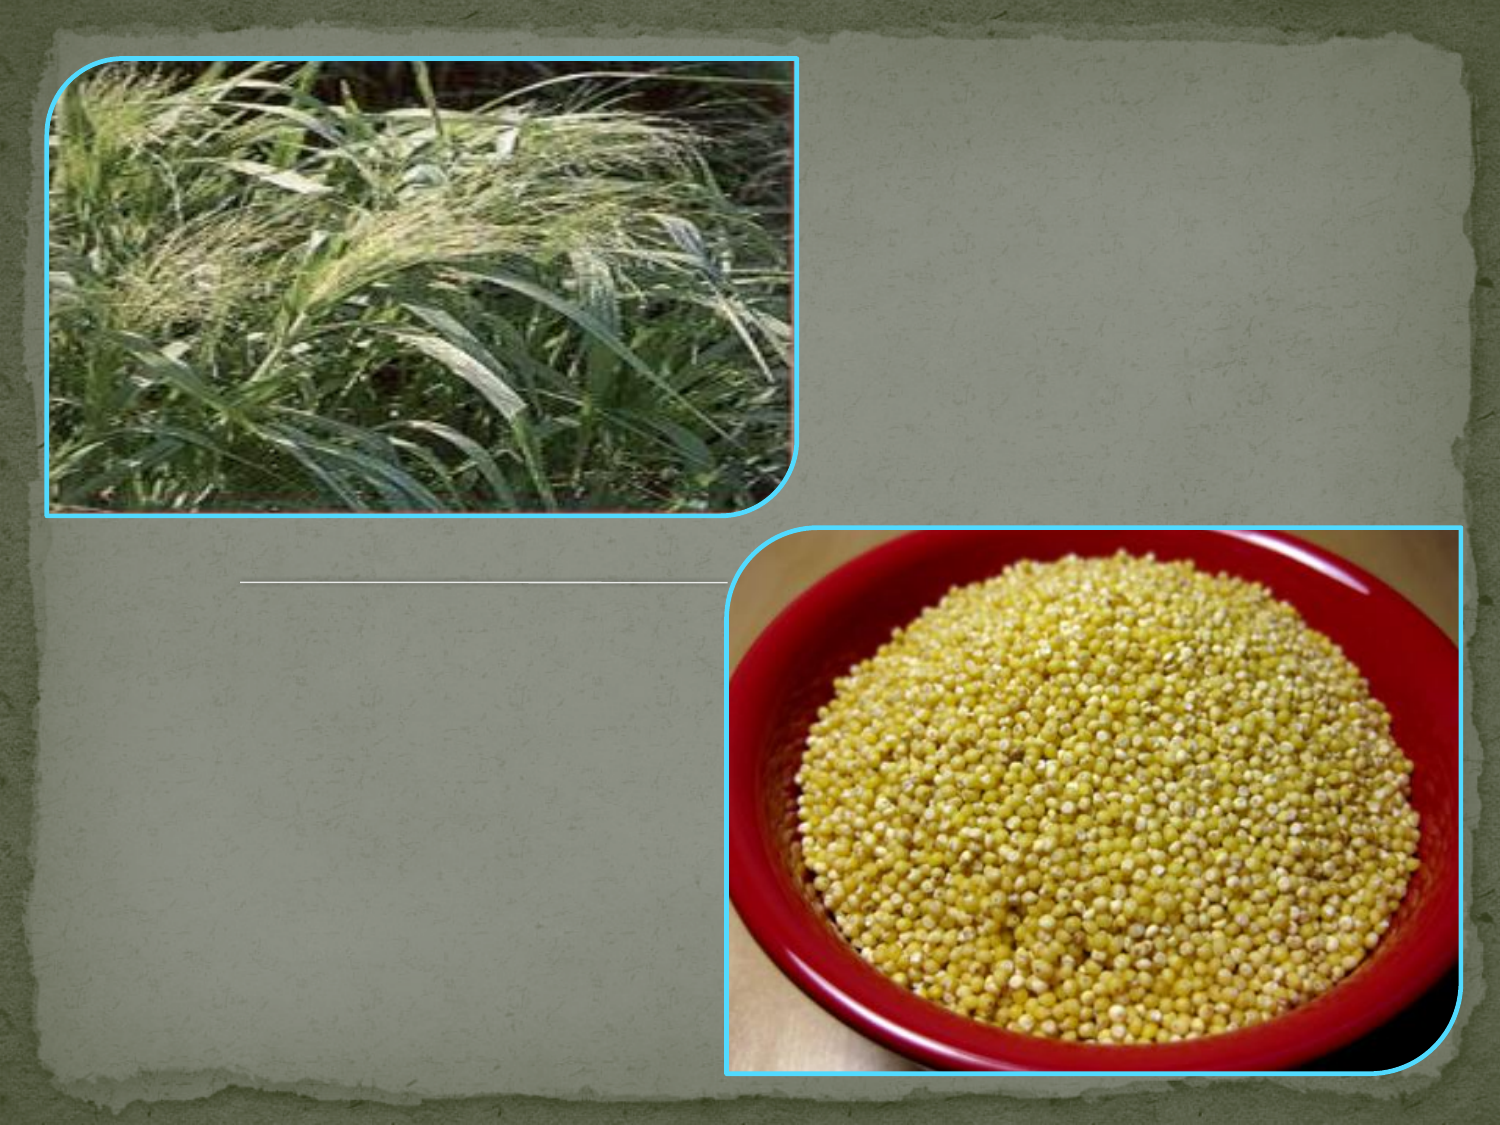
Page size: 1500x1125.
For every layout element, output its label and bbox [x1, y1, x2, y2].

picture [728, 528, 1460, 1074]
picture [48, 60, 796, 515]
